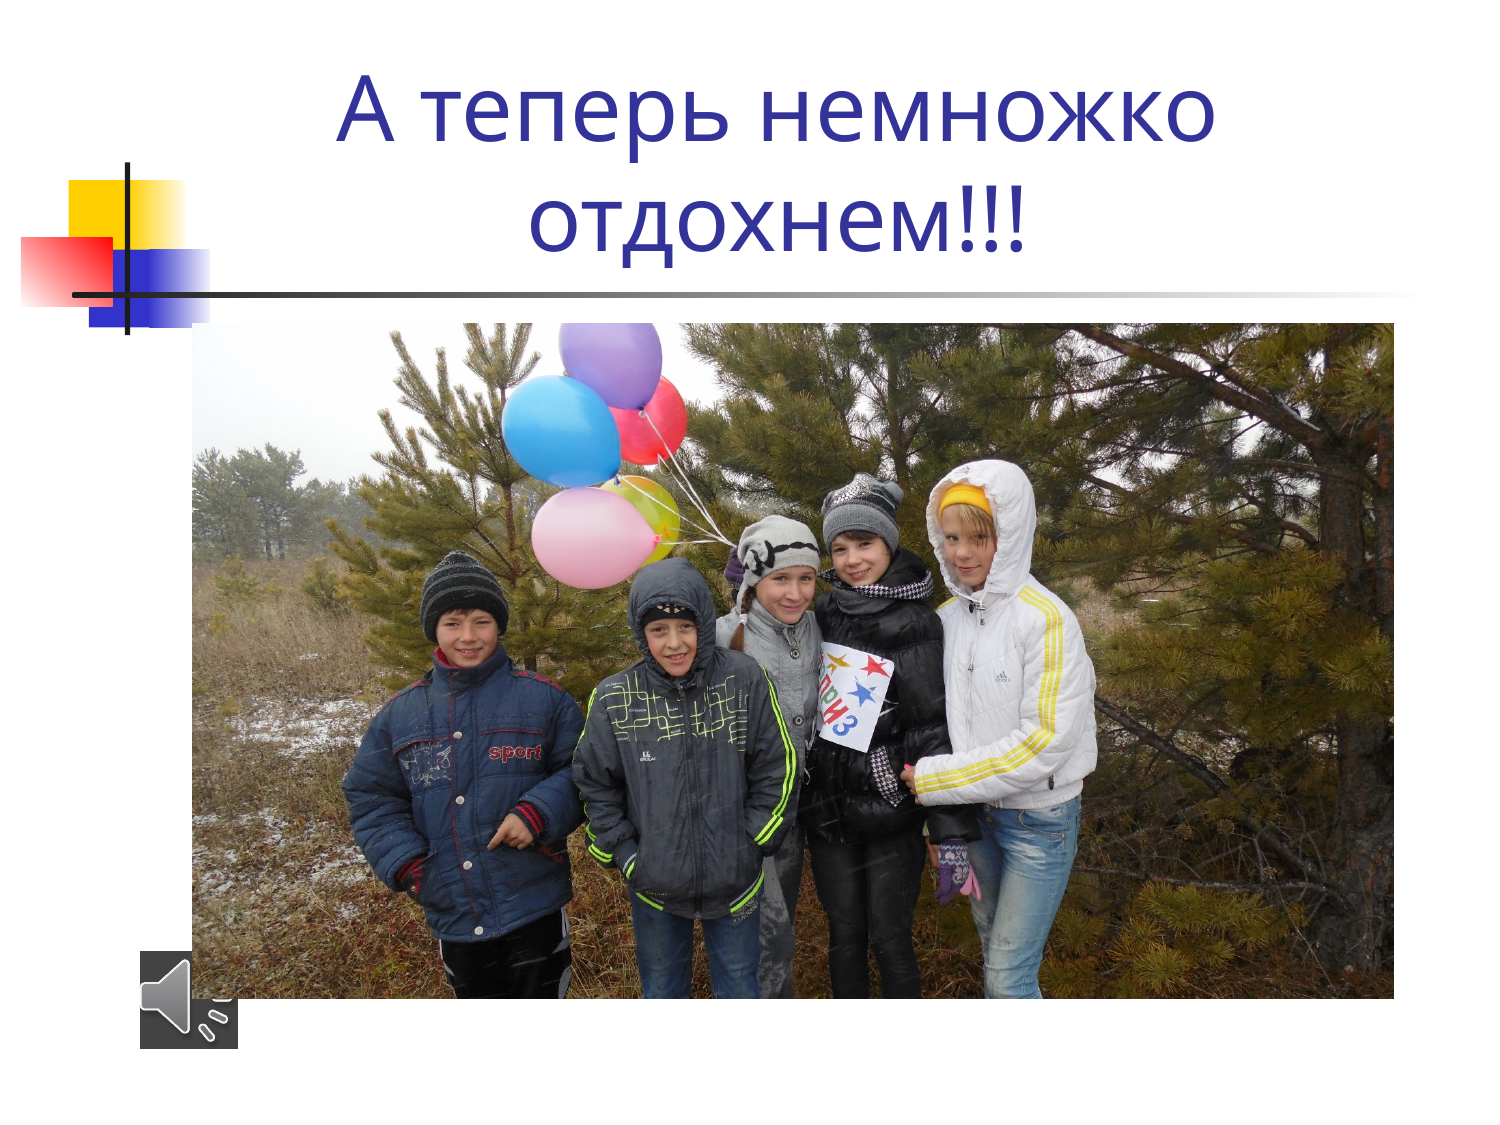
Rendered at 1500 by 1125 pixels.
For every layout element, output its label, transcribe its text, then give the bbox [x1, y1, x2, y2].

text_box А теперь немножко отдохнем!!! [138, 37, 1418, 278]
picture [138, 322, 1394, 1051]
